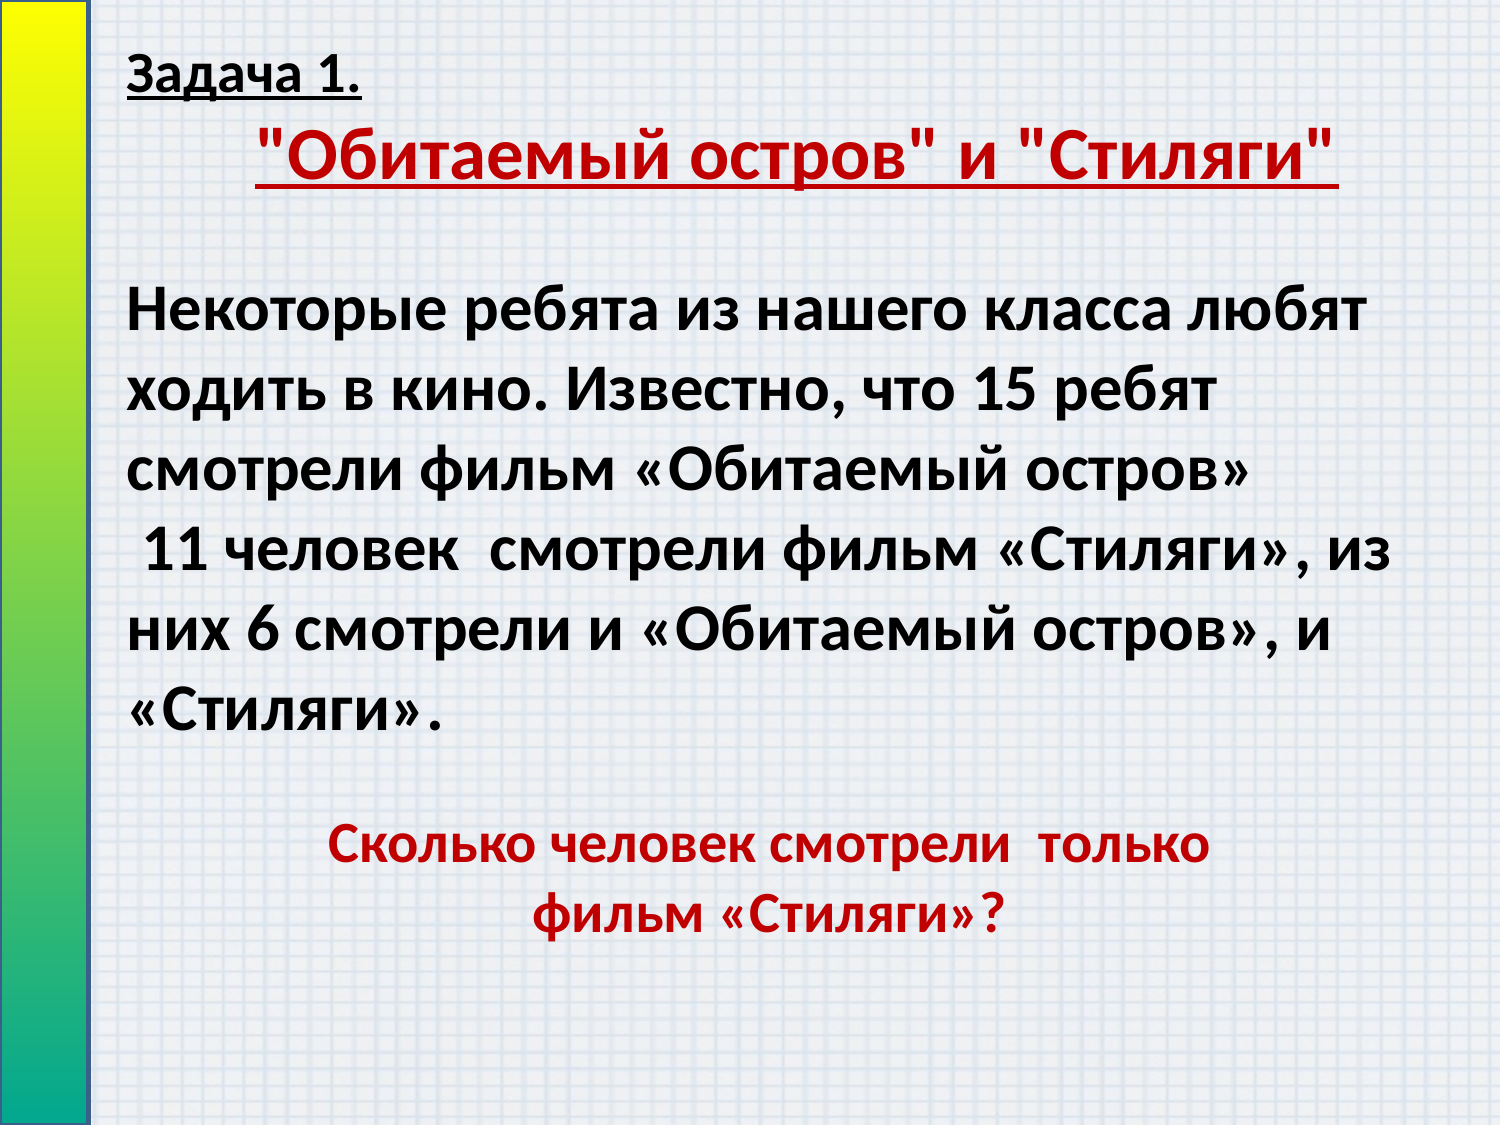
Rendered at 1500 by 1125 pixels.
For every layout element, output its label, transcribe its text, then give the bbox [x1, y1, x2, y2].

text_box Сколько человек смотрели только фильм «Стиляги»? [90, 796, 1450, 952]
text_box [0, 0, 91, 1125]
text_box Задача 1. "Обитаемый остров" и "Стиляги" Некоторые ребята из нашего класса любят ходить в кино. Известно, что 15 ребят смотрели фильм «Обитаемый остров» 11 человек смотрели фильм «Стиляги», из них 6 смотрели и «Обитаемый остров», и «Стиляги». [112, 26, 1482, 832]
